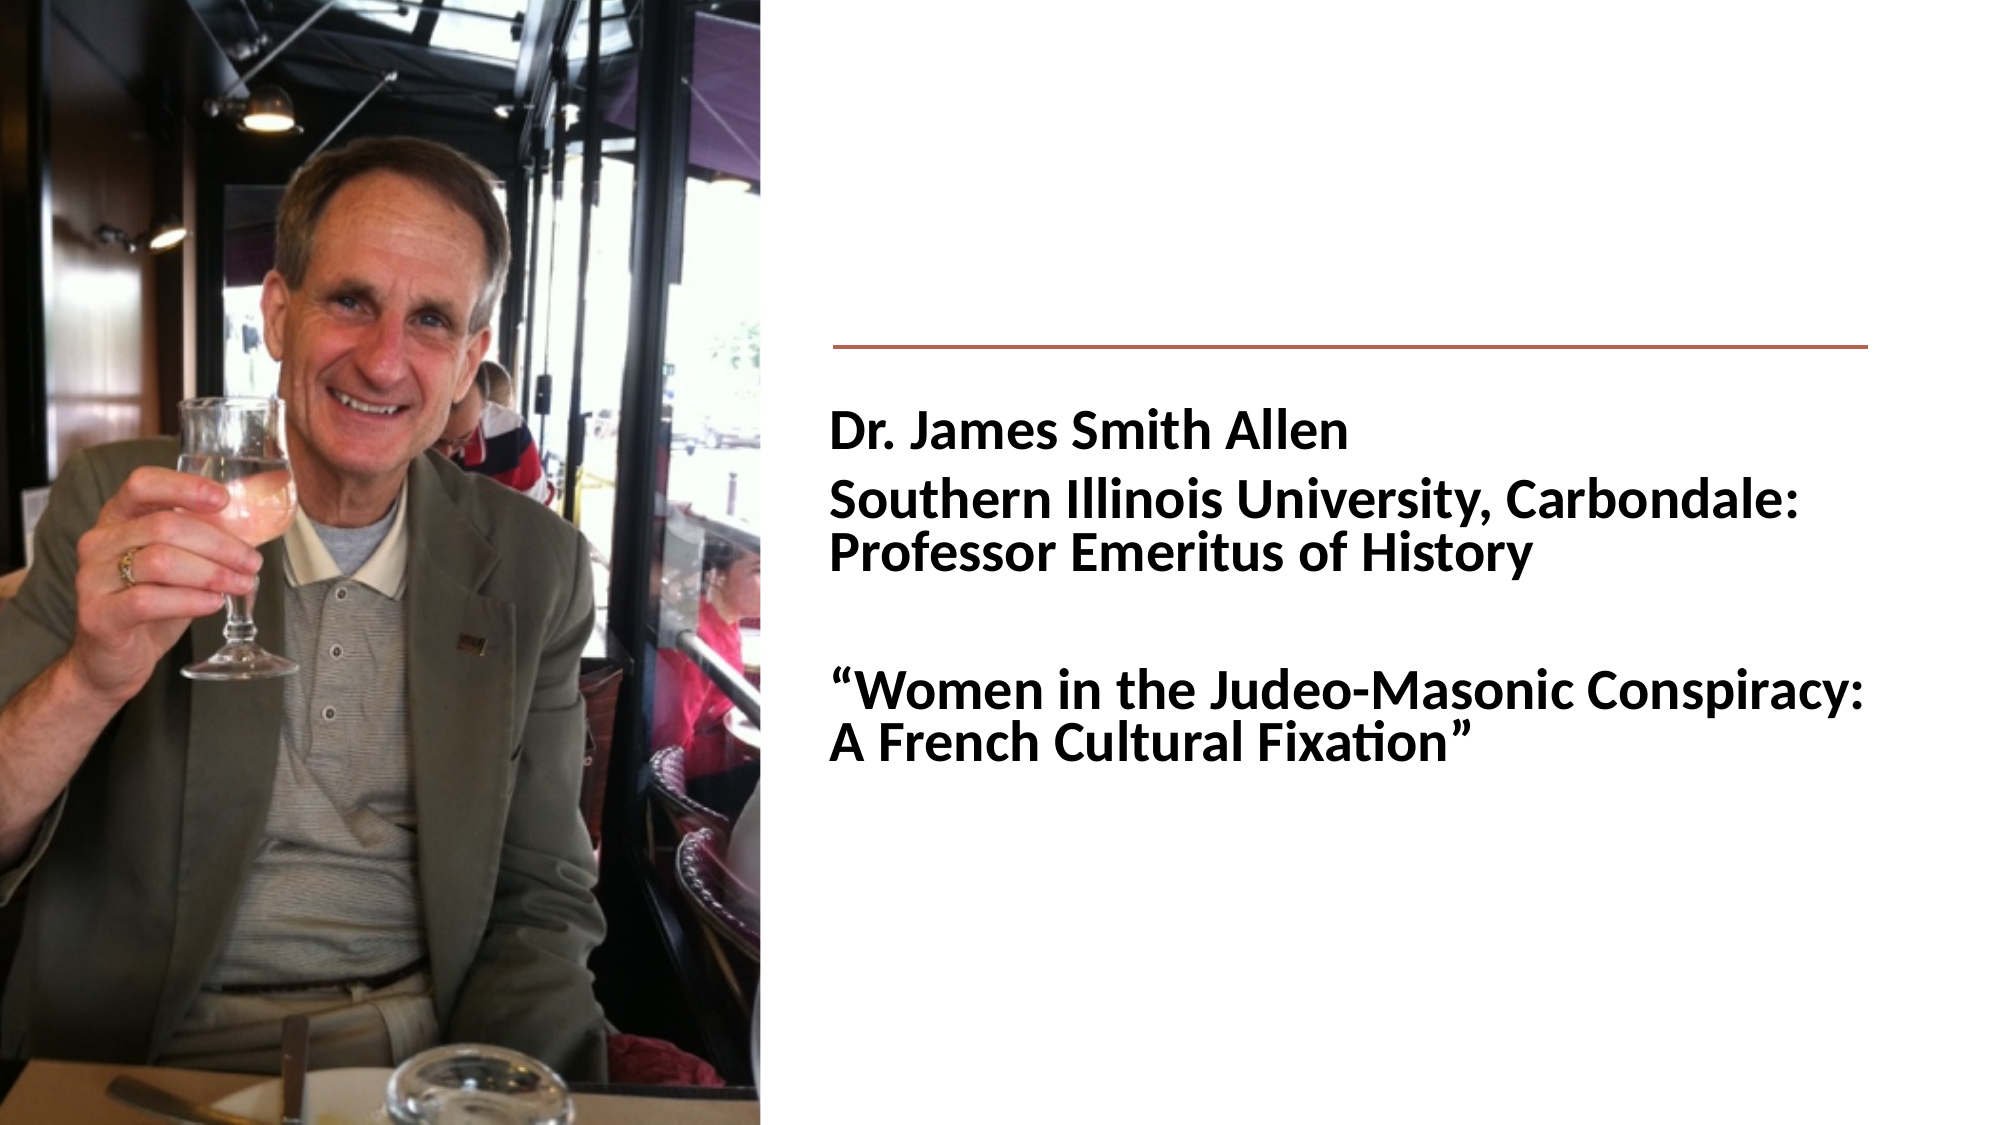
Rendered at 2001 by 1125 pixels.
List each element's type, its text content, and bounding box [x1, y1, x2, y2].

text_box [1068, 382, 1863, 1014]
text_box Dr. James Smith Allen Southern Illinois University, Carbondale: Professor Emeritus of History “Women in the Judeo-Masonic Conspiracy: A French Cultural Fixation” [814, 399, 1895, 1021]
picture [0, 0, 761, 1125]
